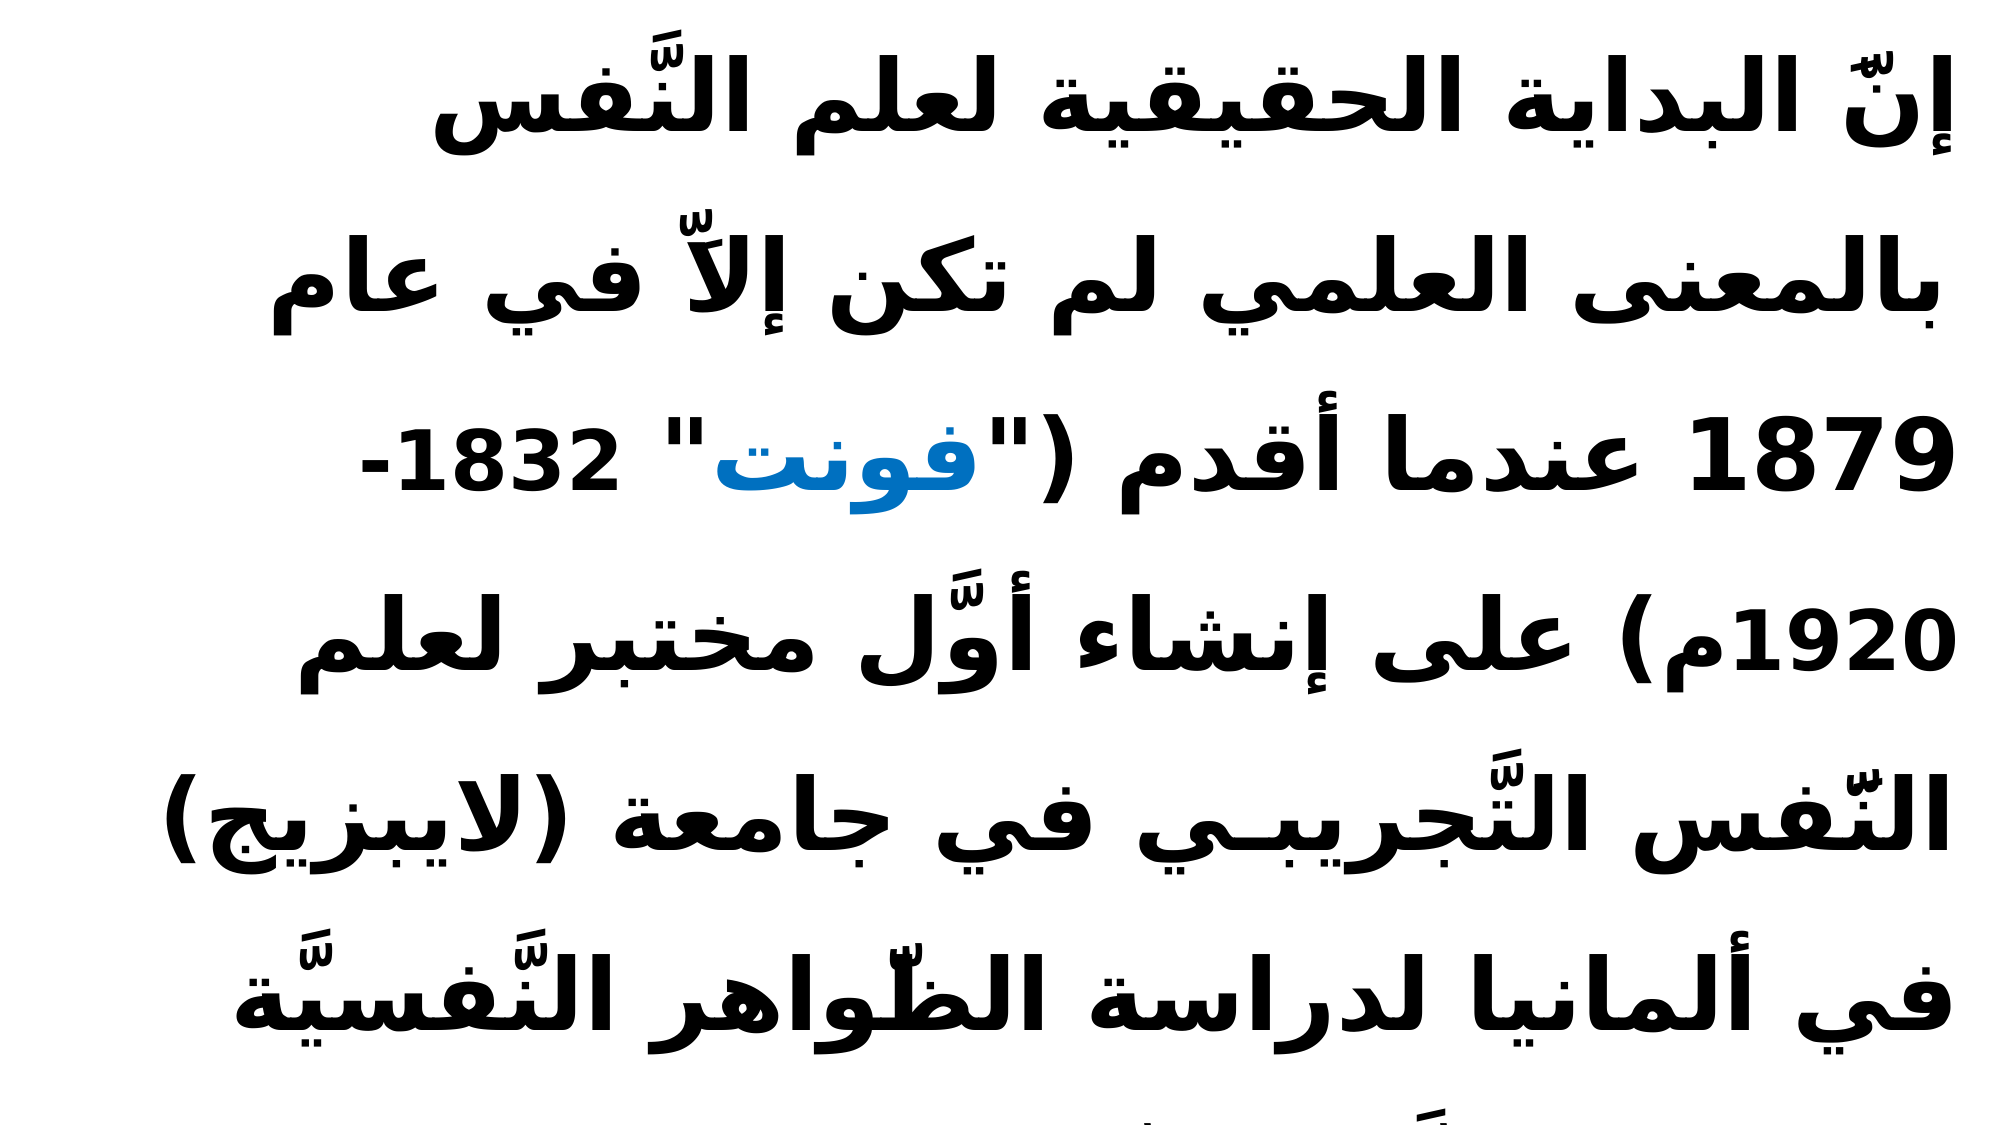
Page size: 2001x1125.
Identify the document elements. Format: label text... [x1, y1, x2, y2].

title مرحلة علم النَّفس الحديث إنَّ البداية الحقيقية لعلم النَّفس بالمعنى العلمي لم تكن إلاَّ في عام 1879 عندما أقدم ("فونت" 1832- 1920م) على إنشاء أوَّل مختبر لعلم النَّفس التَّجريبـي في جامعة (لايبزيج) في ألمانيا لدراسة الظّواهر النَّفسيَّة دراسة علميَّة منظّمة باستخدام المنهج العلمي شأنه في ذلك شأن العلوم الطبيعيَّة له أهدافه ومجالاته المختلفة . [31, 18, 1975, 1094]
